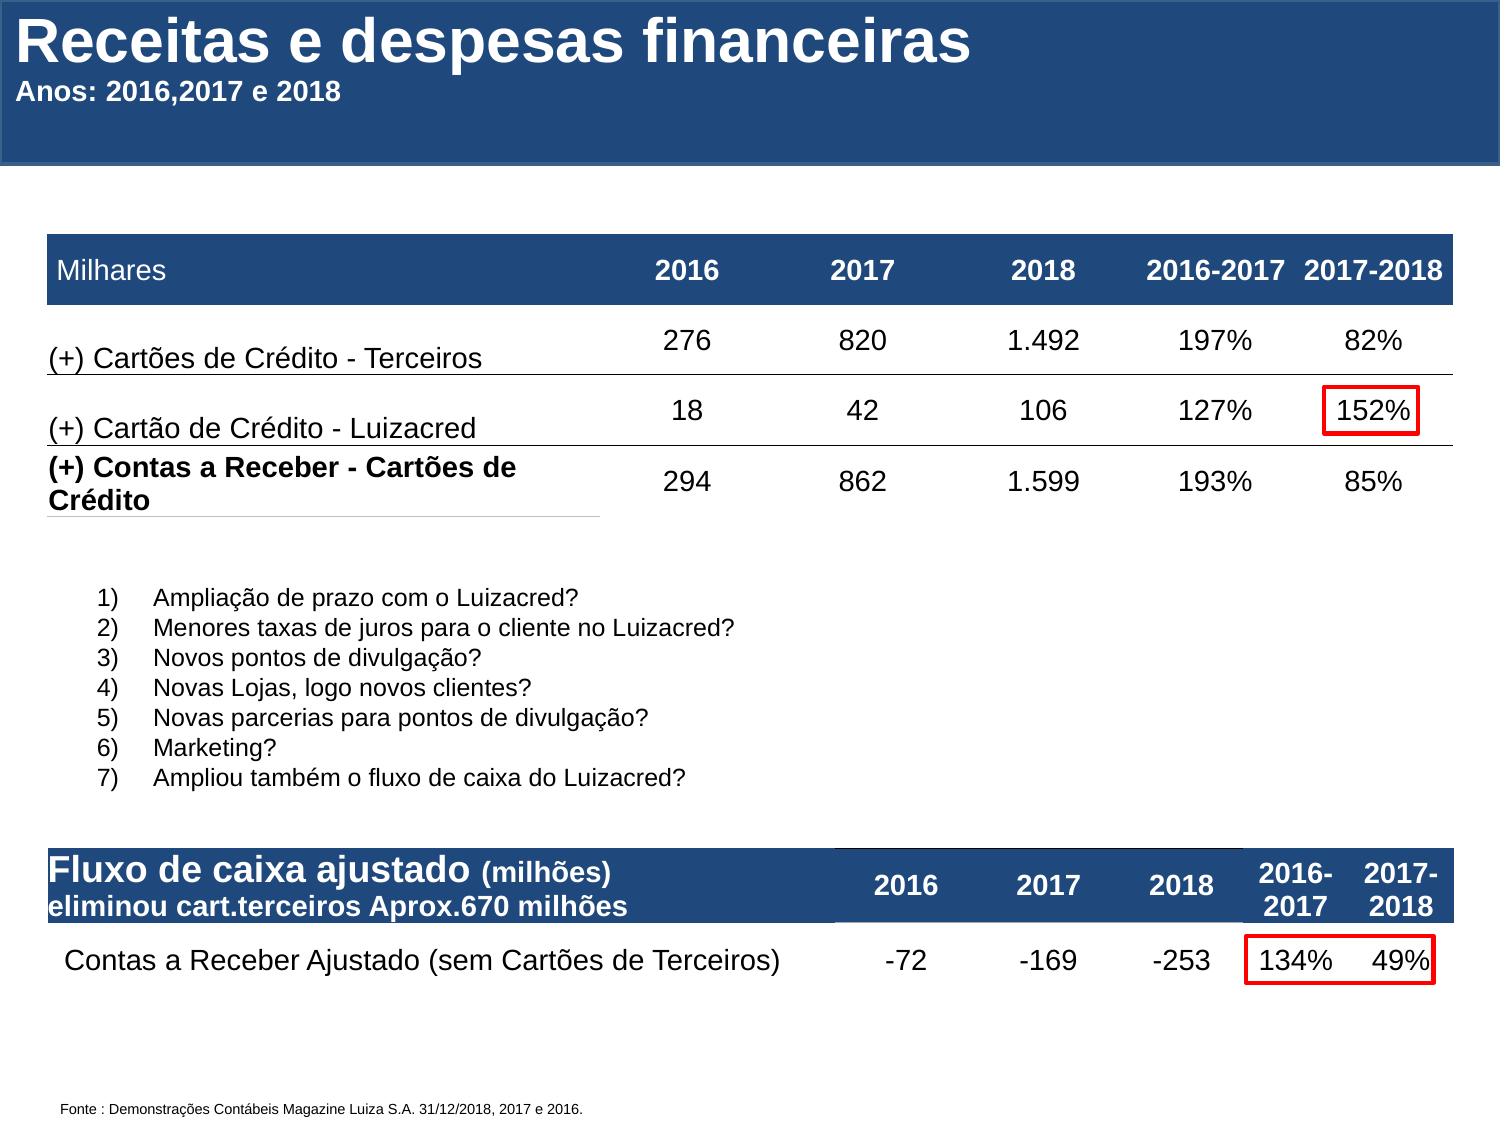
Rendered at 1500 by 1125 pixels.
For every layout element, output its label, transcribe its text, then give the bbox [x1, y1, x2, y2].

table_cell (+) Cartão de Crédito - Luizacred [47, 375, 600, 445]
table_cell 862 [775, 446, 951, 517]
table_cell 152% [1294, 375, 1453, 445]
table_cell 18 [600, 375, 775, 445]
table_cell 134% [1243, 923, 1349, 977]
table_cell -169 [977, 923, 1120, 977]
table_cell 1.599 [951, 446, 1137, 517]
table_header Milhares [47, 234, 600, 305]
table_header 2016 [600, 234, 775, 305]
table_cell 197% [1137, 305, 1294, 374]
text_box Receitas e despesas financeiras Anos: 2016,2017 e 2018 [0, 1, 1008, 115]
table_cell 276 [600, 305, 775, 374]
table_header Fluxo de caixa ajustado (milhões) eliminou cart.terceiros Aprox.670 milhões [48, 848, 835, 923]
text_box [1244, 934, 1436, 985]
table_header 2017-2018 [1294, 234, 1453, 305]
table_cell 49% [1349, 923, 1454, 977]
table_cell 106 [951, 375, 1137, 445]
table_cell 85% [1294, 446, 1453, 517]
table_cell 42 [775, 375, 951, 445]
table_header 2017-2018 [1349, 848, 1454, 923]
table_cell 82% [1294, 305, 1453, 374]
table_cell -72 [835, 923, 977, 977]
text_box Ampliação de prazo com o Luizacred? Menores taxas de juros para o cliente no Luizacred? Novos pontos de divulgação? Novas Lojas, logo novos clientes? Novas parcerias para pontos de divulgação? Marketing? Ampliou também o fluxo de caixa do Luizacred? [82, 574, 1383, 919]
text_box [0, 0, 1500, 166]
table_cell Contas a Receber Ajustado (sem Cartões de Terceiros) [48, 923, 835, 977]
text_box [1322, 385, 1420, 436]
table_cell 127% [1137, 375, 1294, 445]
table_header 2016-2017 [1243, 919, 1349, 923]
table_cell -253 [1120, 923, 1243, 977]
table_header 2017 [775, 234, 951, 305]
table_cell 294 [600, 446, 775, 517]
table_header 2016-2017 [1137, 234, 1294, 305]
table_cell 193% [1137, 446, 1294, 517]
table_header 2018 [951, 234, 1137, 305]
table_cell (+) Cartões de Crédito - Terceiros [47, 305, 600, 374]
text_box Fonte : Demonstrações Contábeis Magazine Luiza S.A. 31/12/2018, 2017 e 2016. [45, 1092, 1263, 1125]
table_cell 1.492 [951, 305, 1137, 374]
table_cell 820 [775, 305, 951, 374]
table_cell (+) Contas a Receber - Cartões de Crédito [47, 446, 600, 516]
